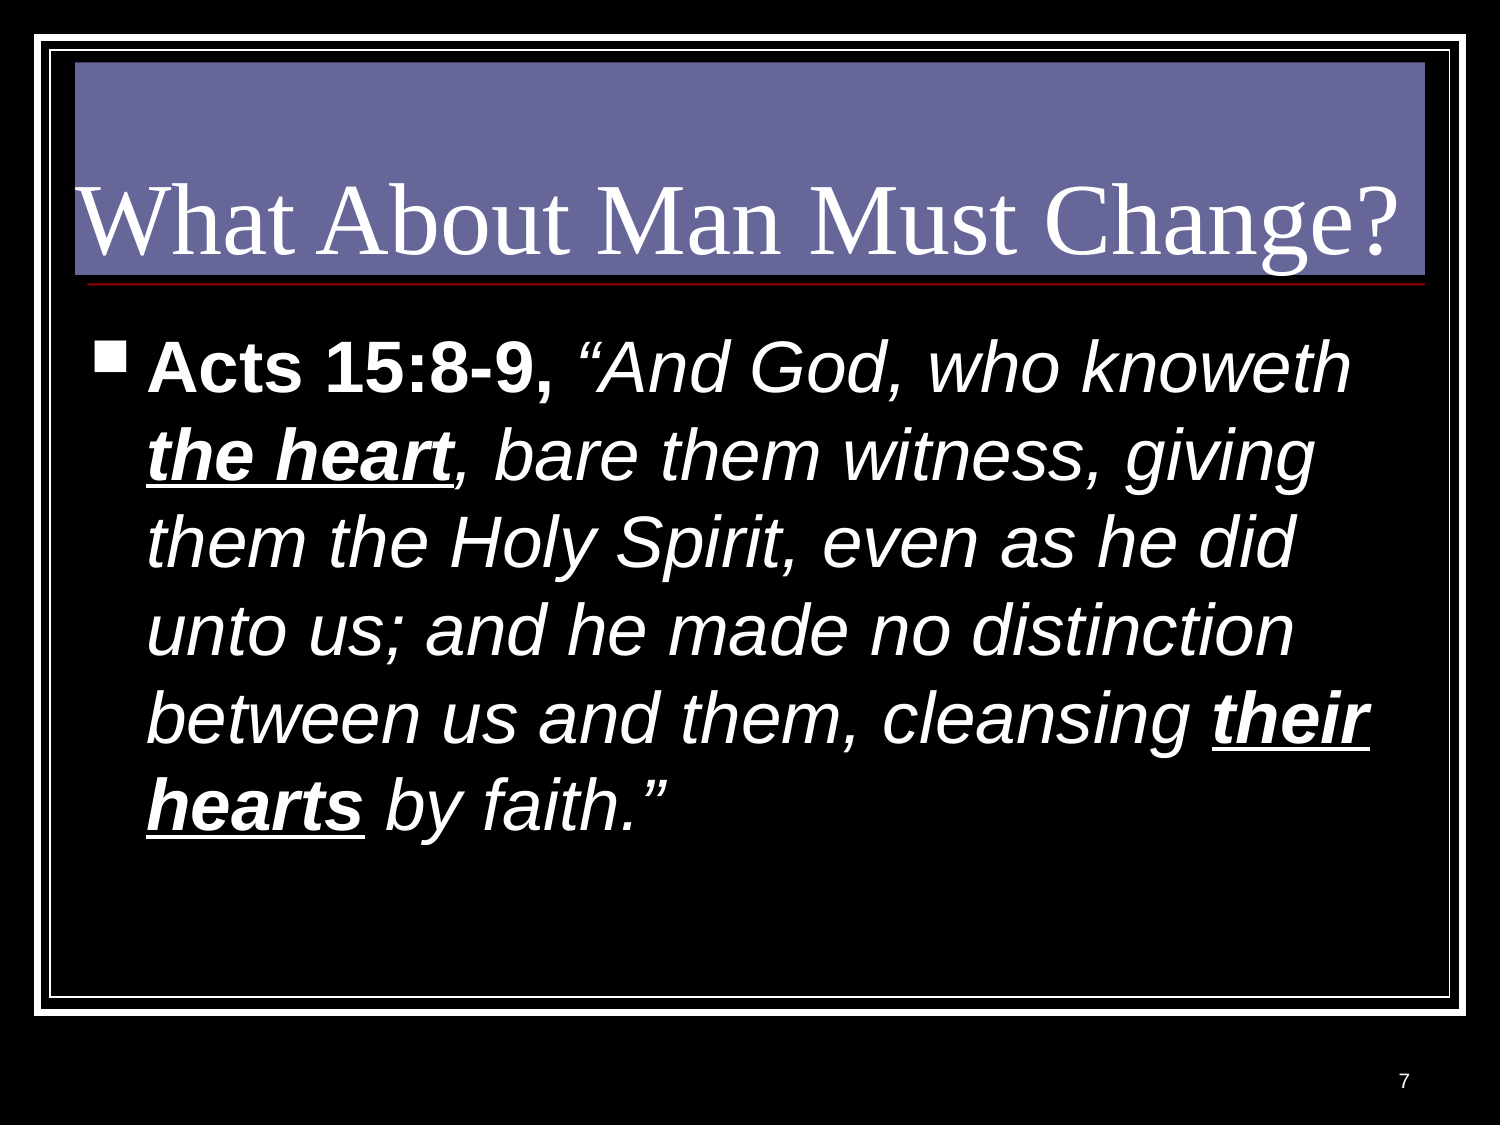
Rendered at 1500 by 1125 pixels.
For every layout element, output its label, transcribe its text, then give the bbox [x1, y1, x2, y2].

list Acts 15:8-9, “And God, who knoweth the heart, bare them witness, giving them the Holy Spirit, even as he did unto us; and he made no distinction between us and them, cleansing their hearts by faith.” [74, 312, 1426, 966]
slide_number 7 [1112, 1024, 1426, 1101]
title What About Man Must Change? [74, 62, 1426, 276]
